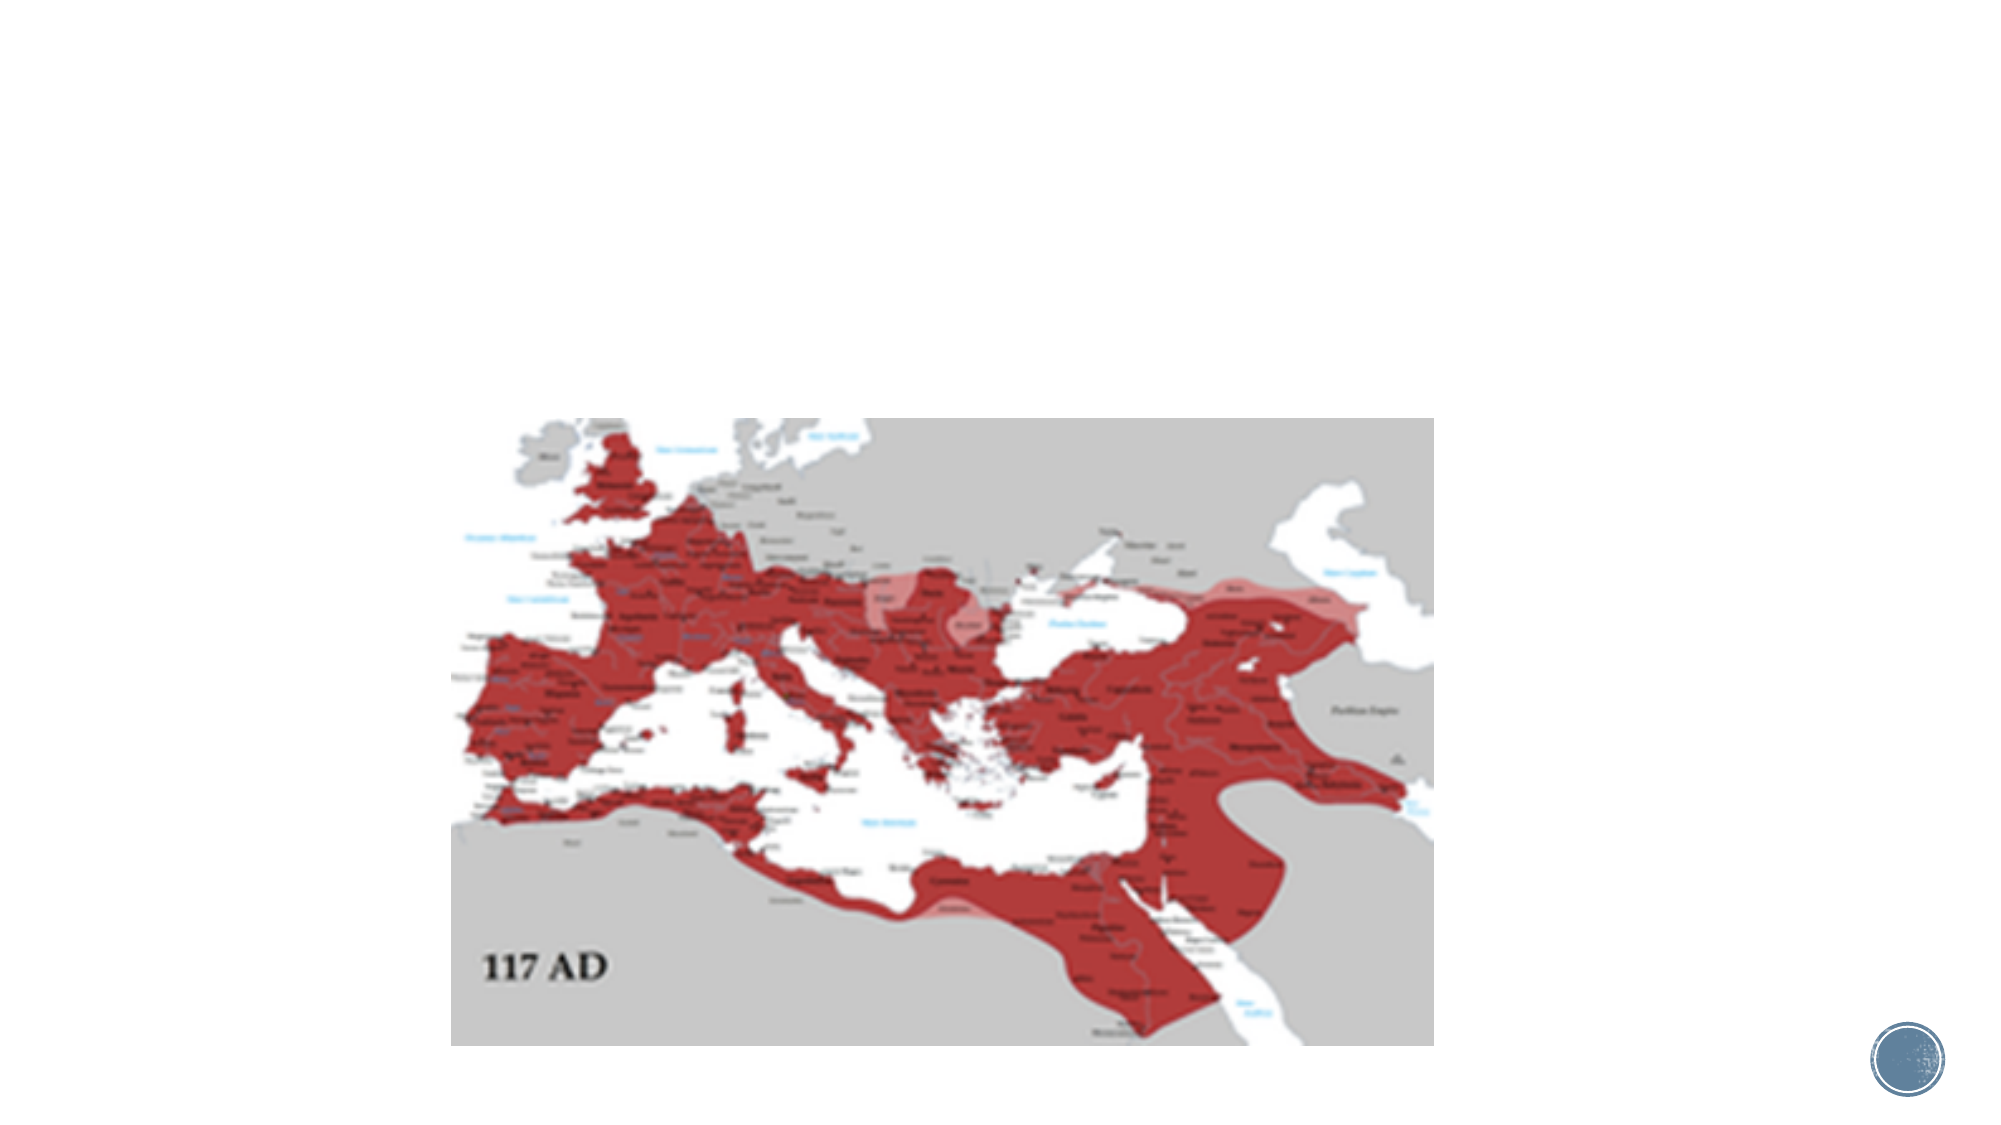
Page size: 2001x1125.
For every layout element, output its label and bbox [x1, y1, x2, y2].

list [455, 422, 1430, 1043]
